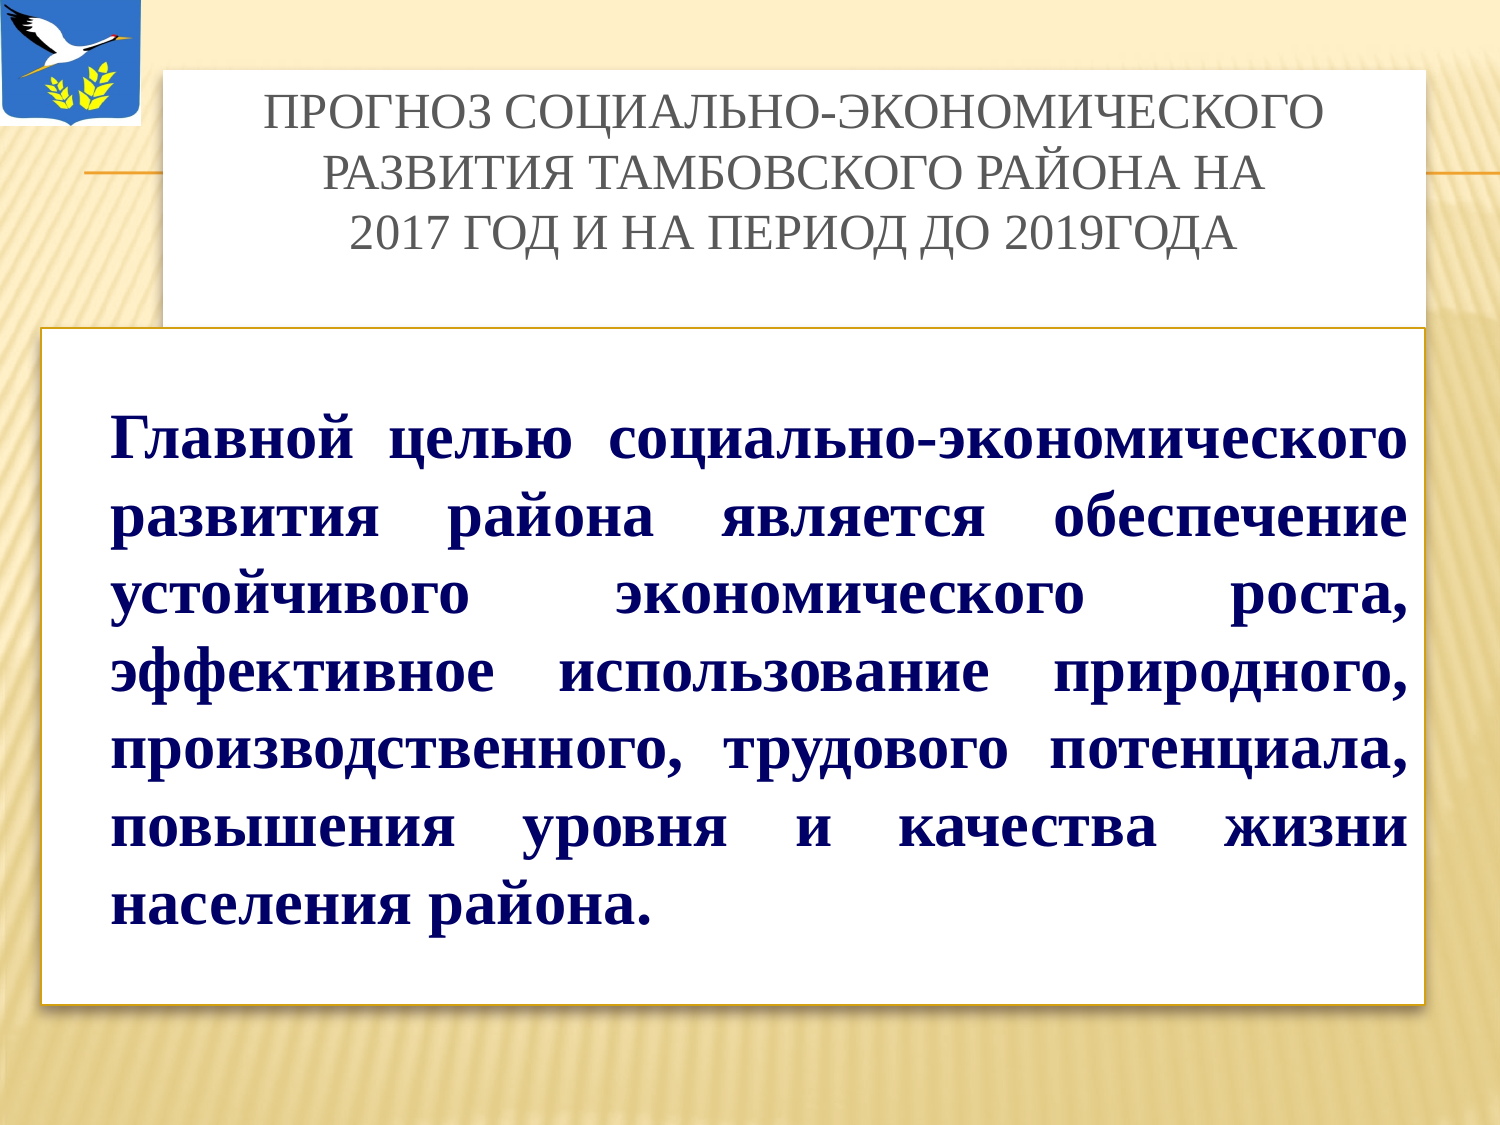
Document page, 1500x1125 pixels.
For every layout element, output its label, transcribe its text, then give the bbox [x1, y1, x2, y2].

list Главной целью социально-экономического развития района является обеспечение устойчивого экономического роста, эффективное использование природного, производственного, трудового потенциала, повышения уровня и качества жизни населения района. [40, 327, 1426, 1006]
picture [0, 0, 141, 126]
title Прогноз социально-экономического развития ТАМБОВского района на 2017 год и на период до 2019года [163, 70, 1426, 327]
